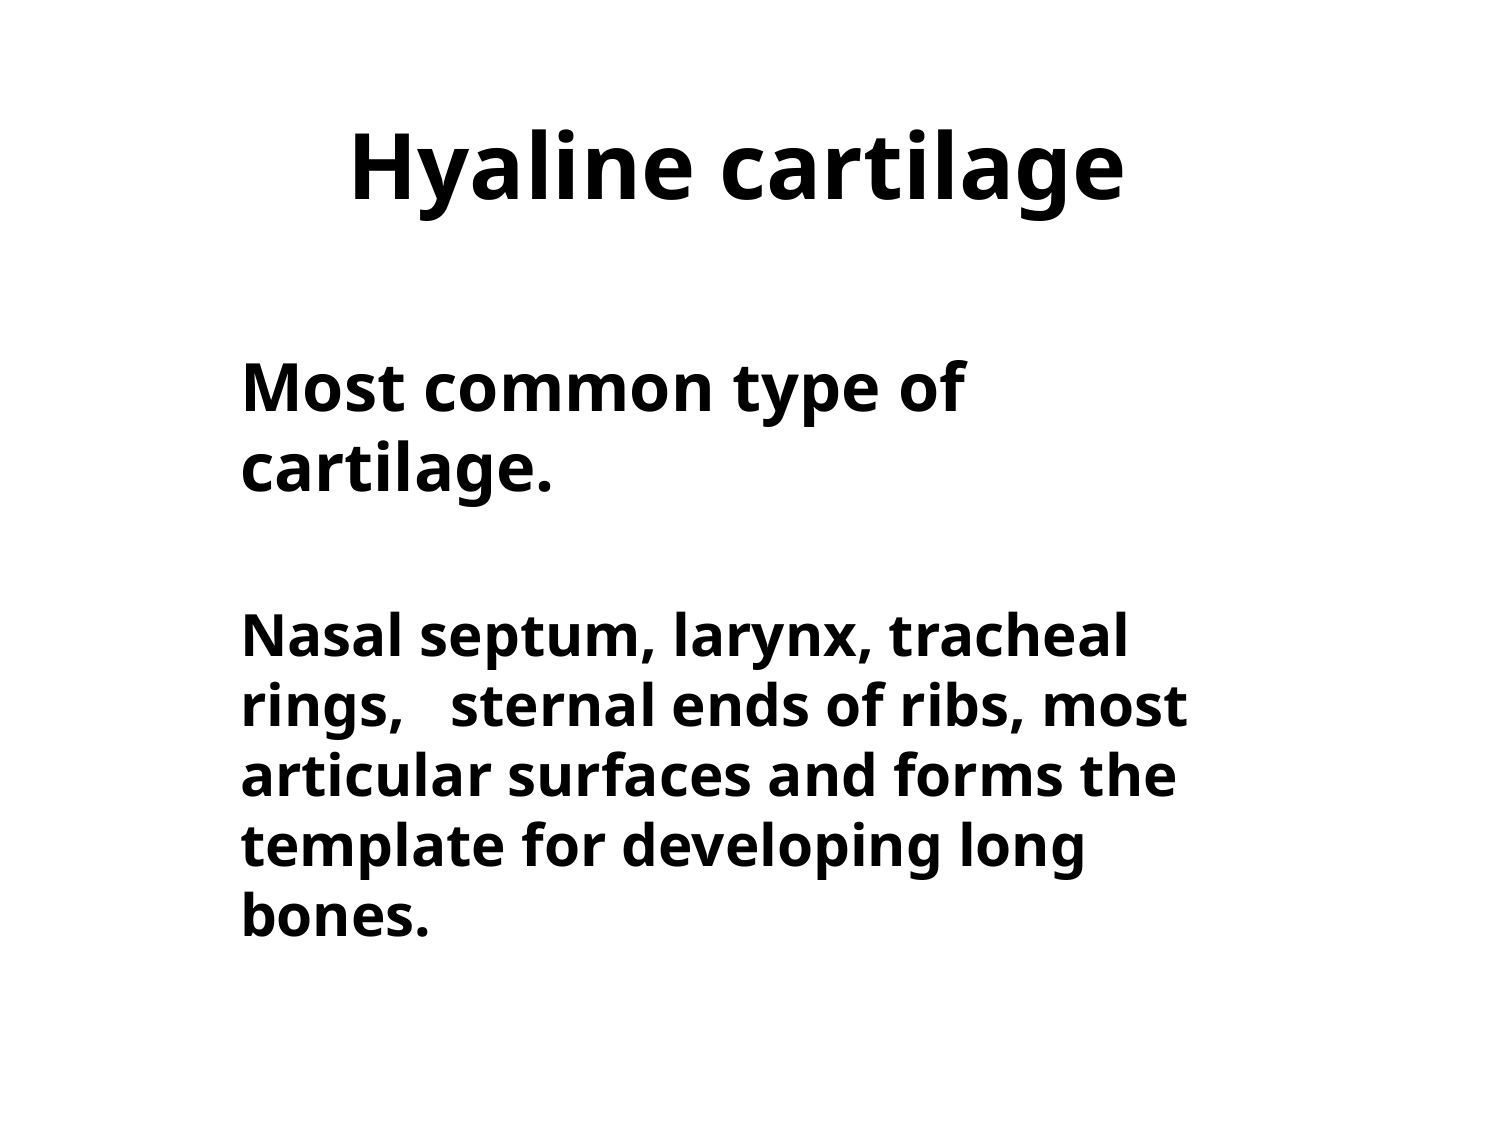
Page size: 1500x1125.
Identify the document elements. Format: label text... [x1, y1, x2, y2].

subtitle Most common type of cartilage. Nasal septum, larynx, tracheal rings, sternal ends of ribs, most articular surfaces and forms the template for developing long bones. [225, 337, 1275, 925]
title Hyaline cartilage [99, 87, 1375, 238]
